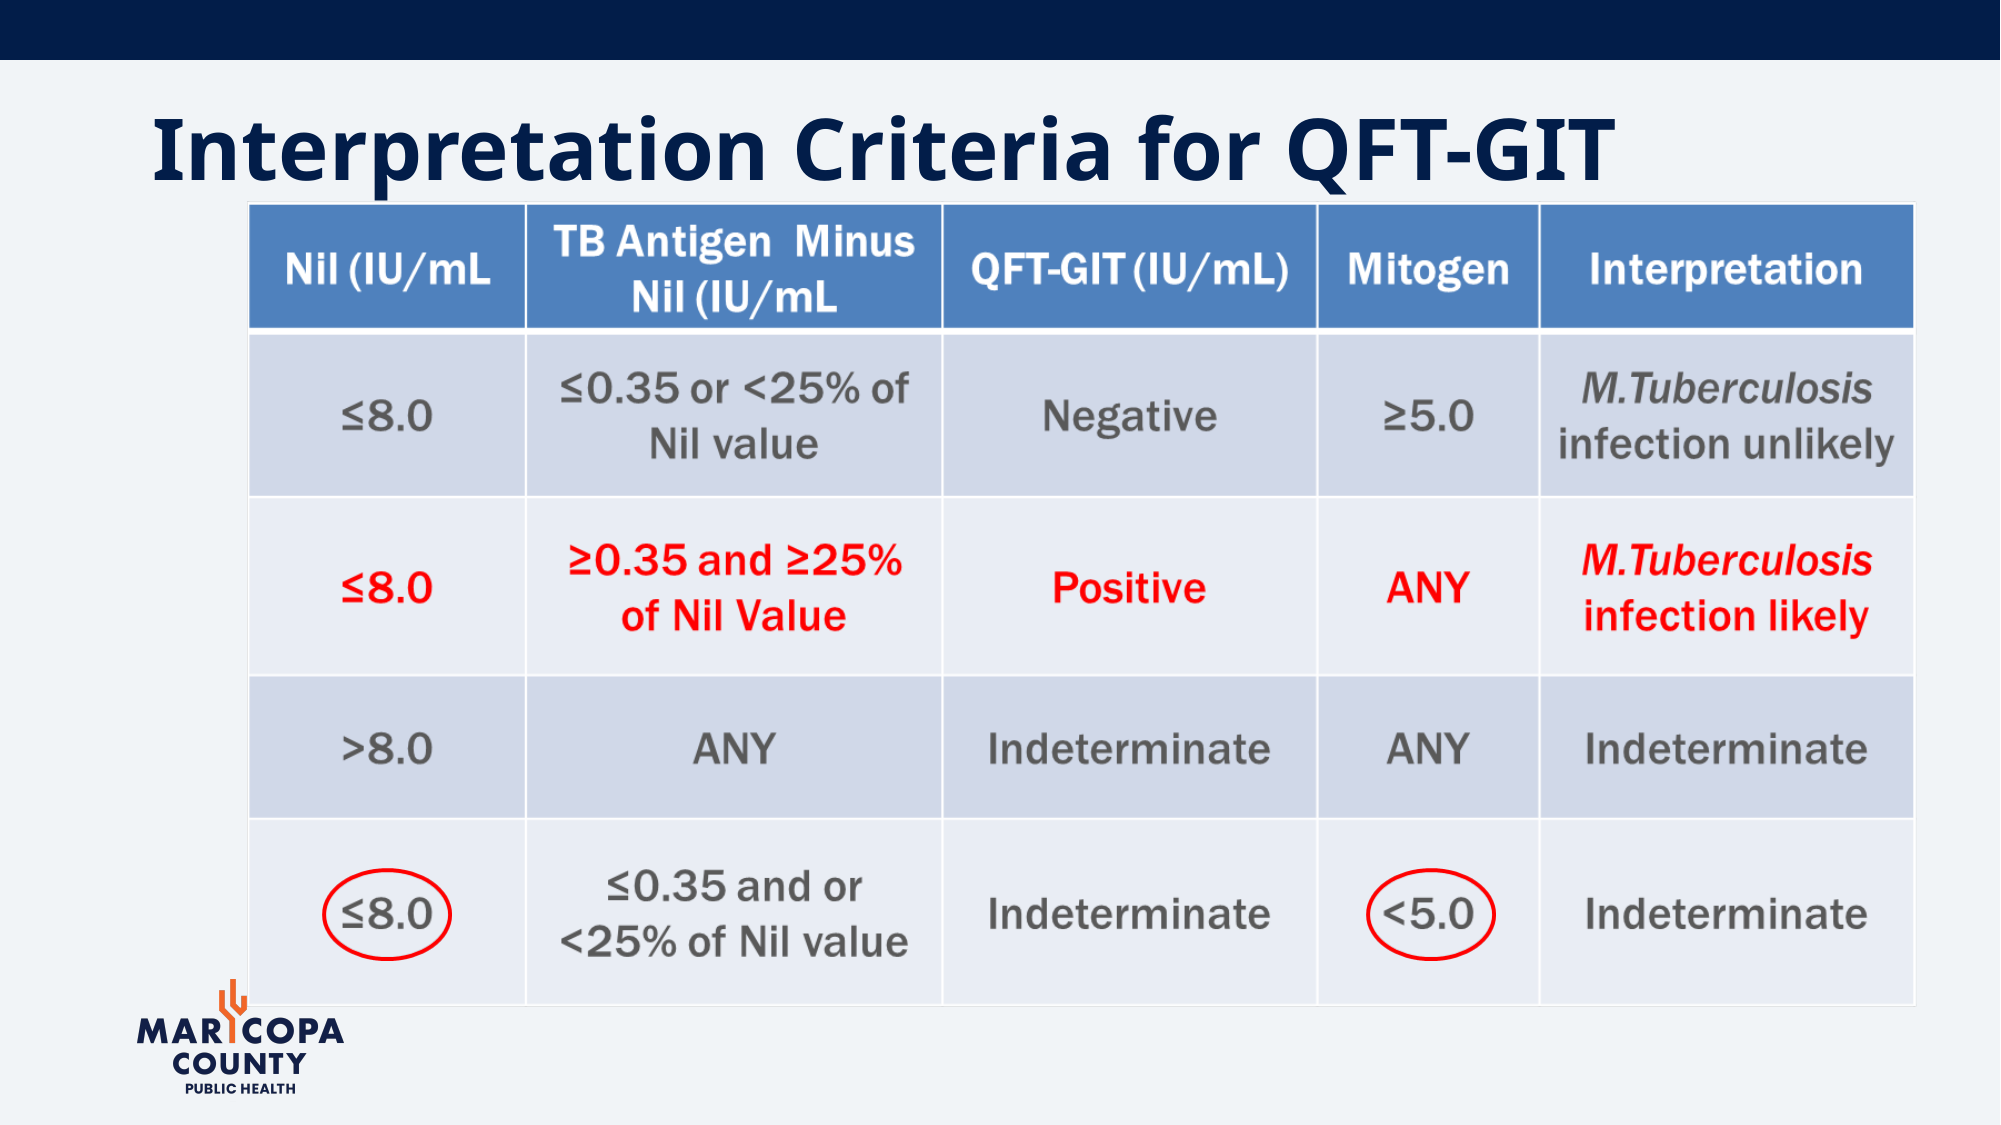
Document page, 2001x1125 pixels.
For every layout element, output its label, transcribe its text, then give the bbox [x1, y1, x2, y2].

picture [137, 197, 1920, 1102]
title Interpretation Criteria for QFT-GIT [137, 44, 1863, 262]
